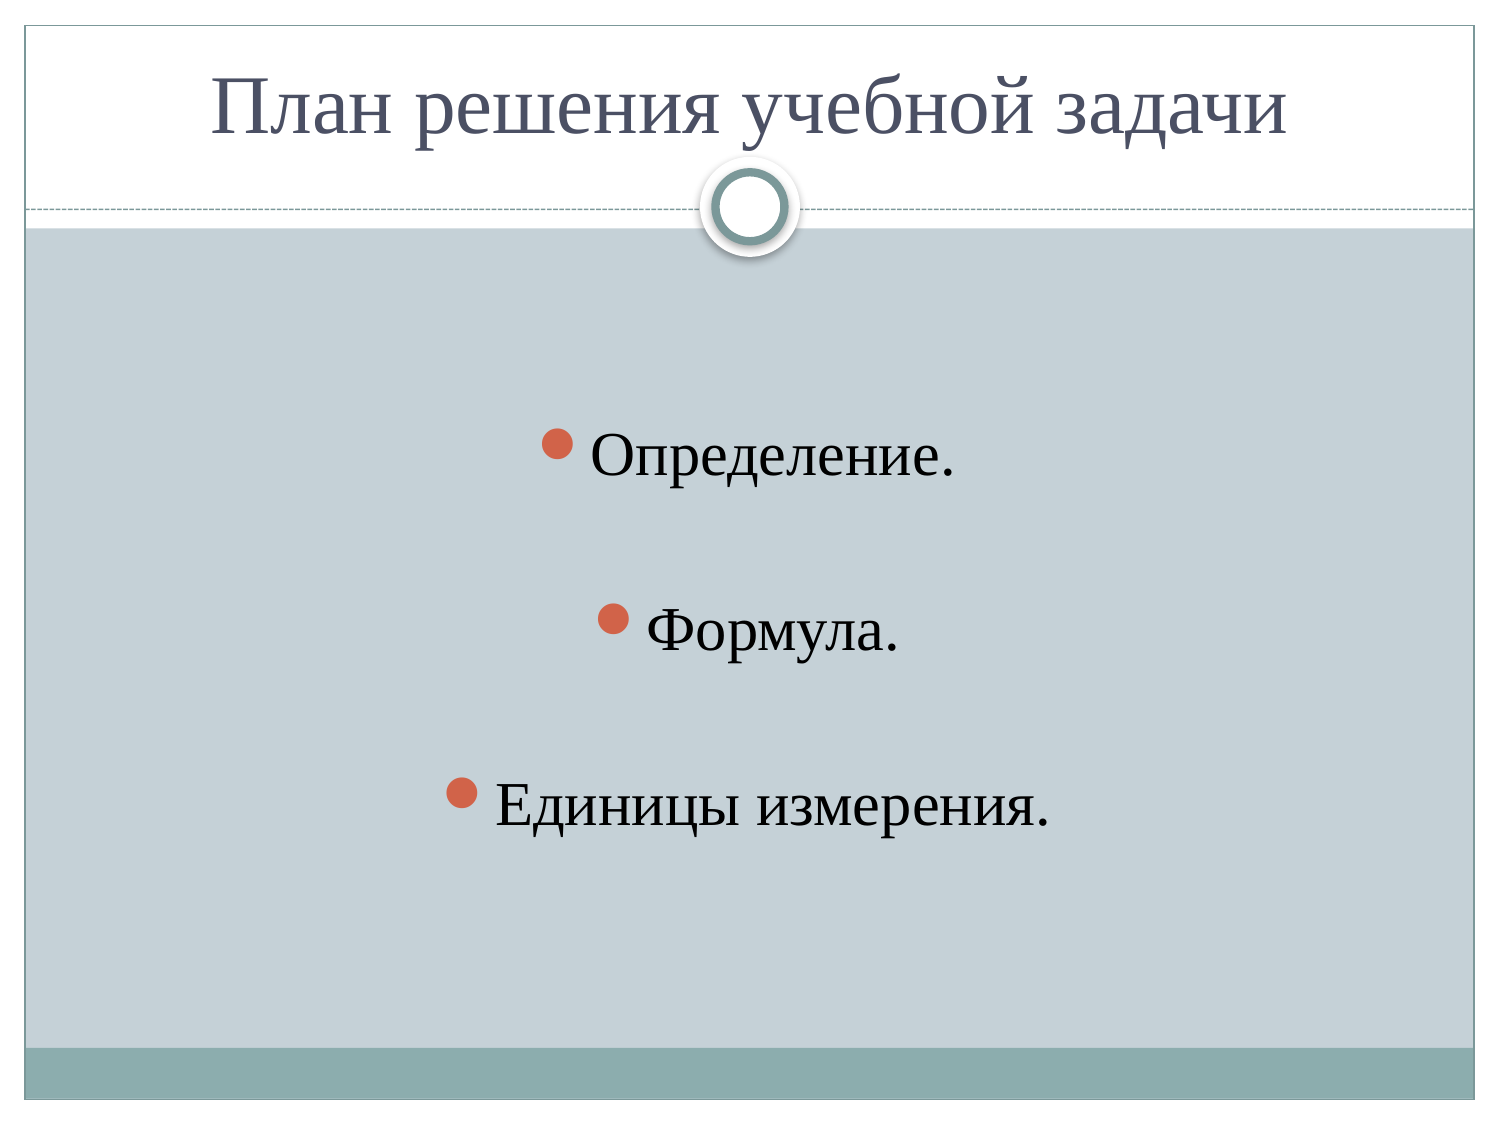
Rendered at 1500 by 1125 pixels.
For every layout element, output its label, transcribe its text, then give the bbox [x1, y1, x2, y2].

title План решения учебной задачи [49, 37, 1450, 162]
list Определение. Формула. Единицы измерения. [49, 250, 1445, 1001]
